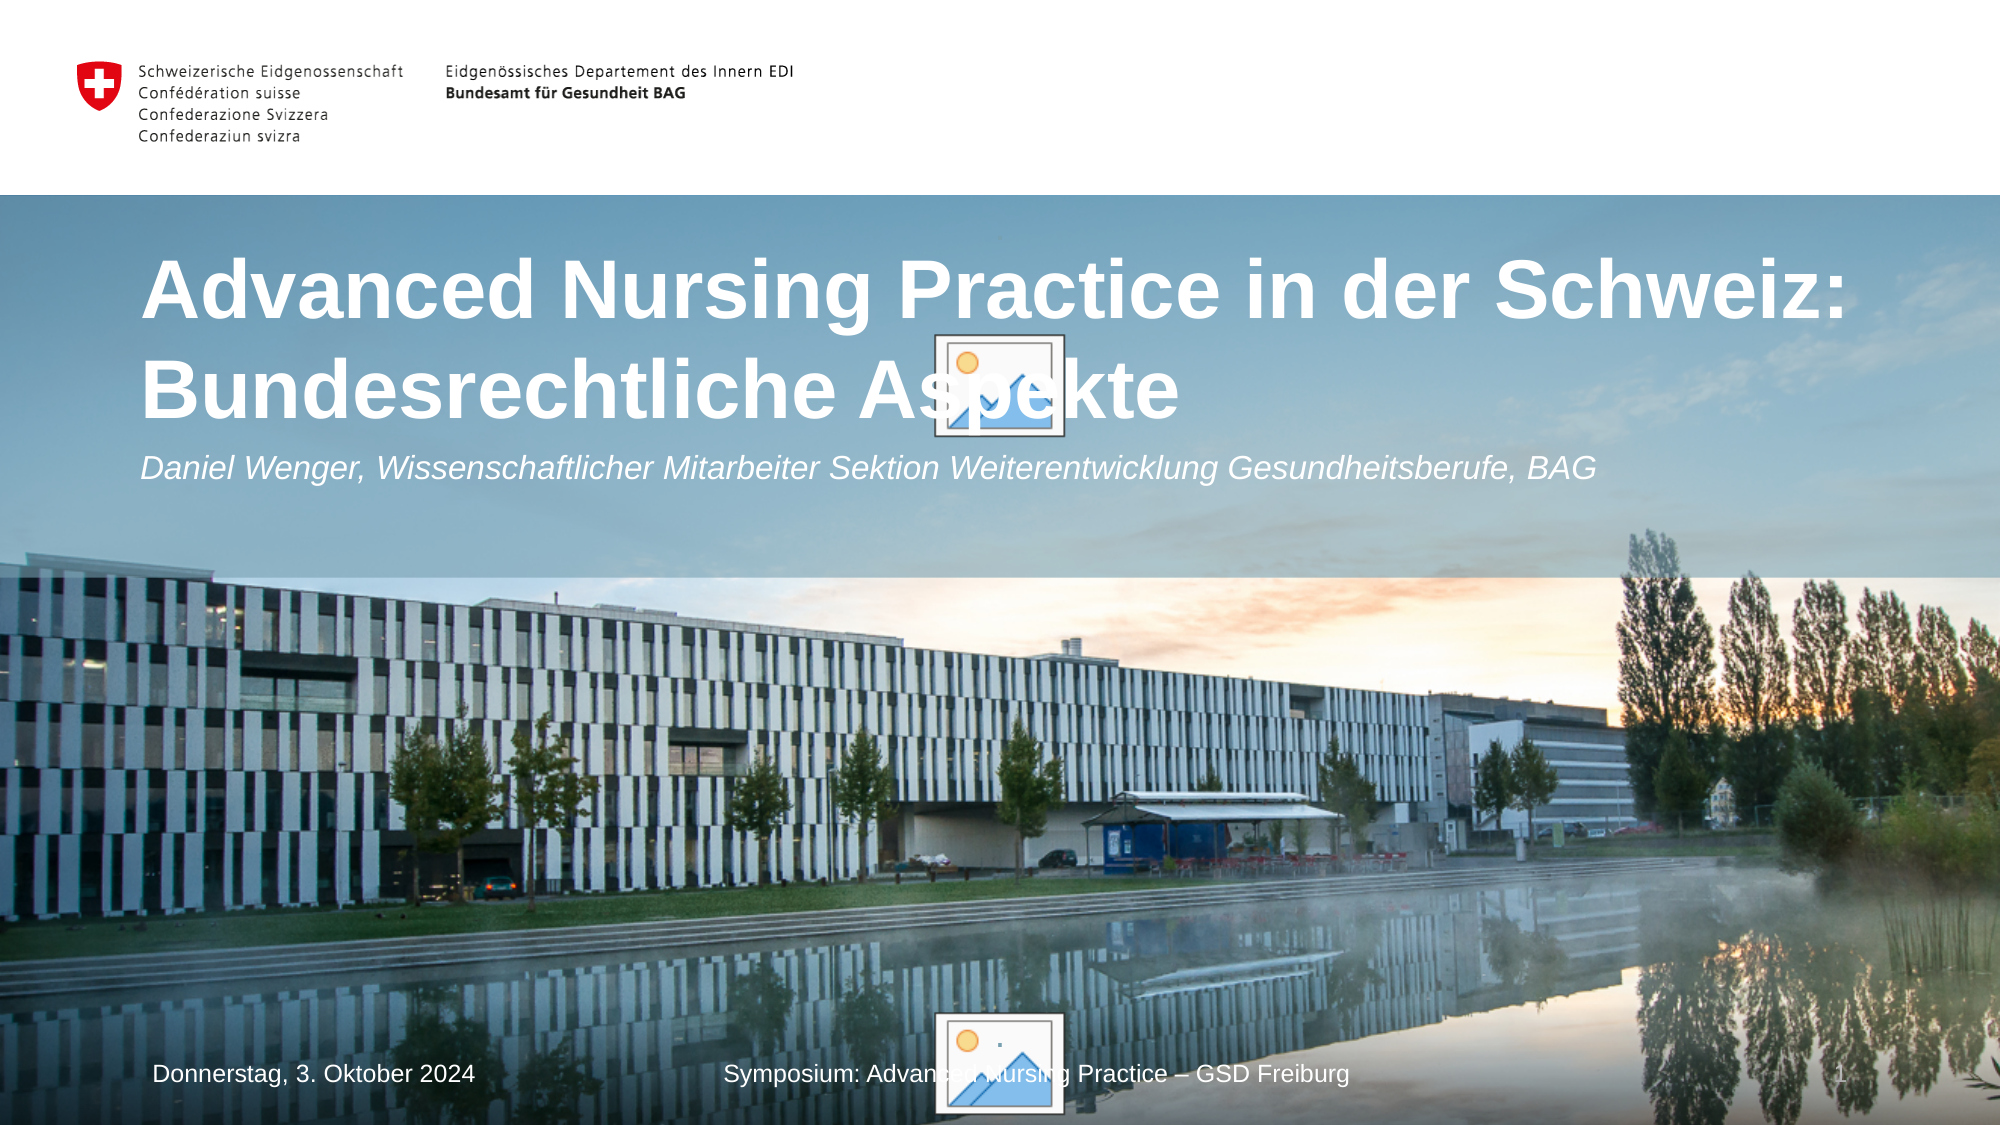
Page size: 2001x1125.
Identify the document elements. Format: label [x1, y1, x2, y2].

picture [0, 195, 2000, 1125]
picture [77, 61, 793, 142]
